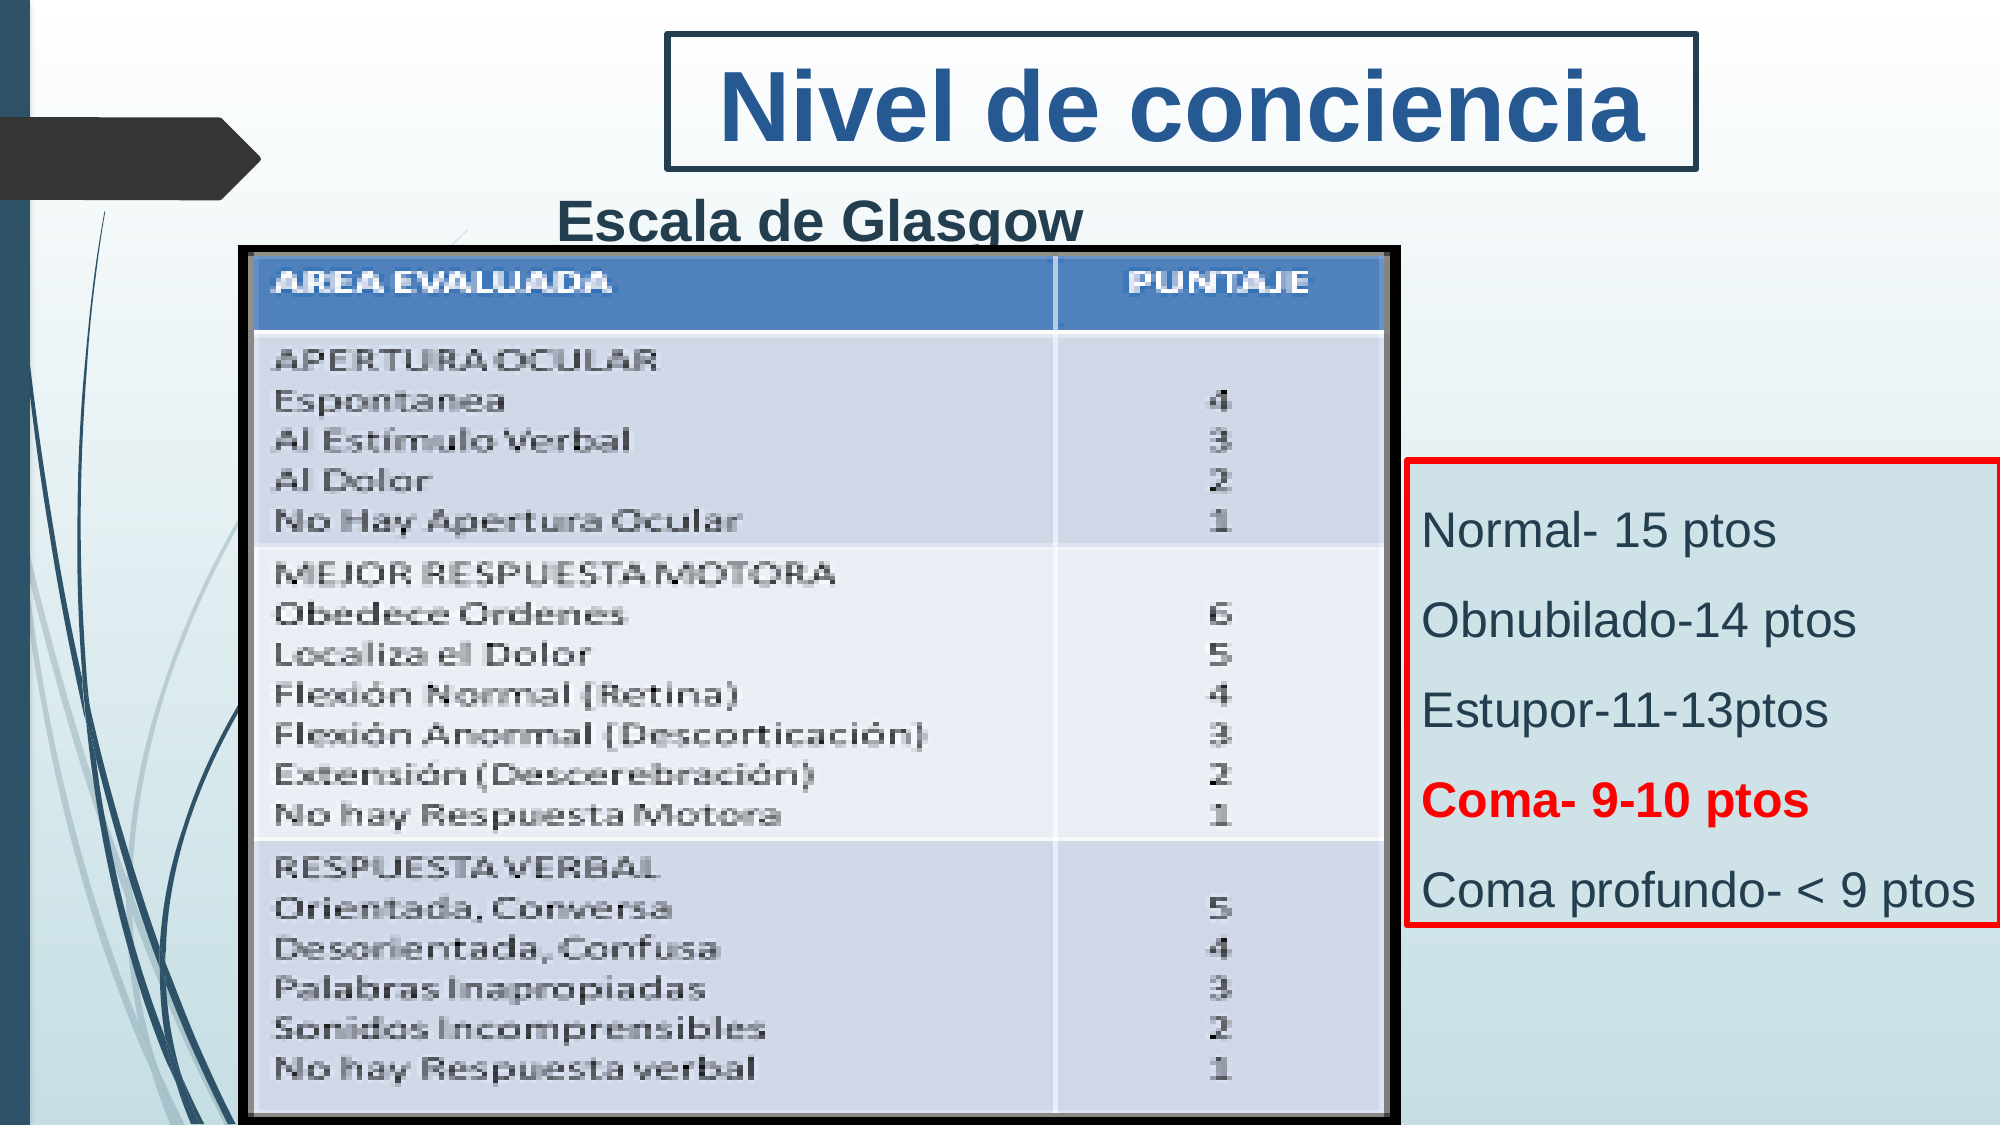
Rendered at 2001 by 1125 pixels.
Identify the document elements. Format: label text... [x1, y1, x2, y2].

picture [238, 244, 1401, 1125]
text_box Escala de Glasgow [320, 141, 1321, 244]
text_box Normal- 15 ptos Obnubilado-14 ptos Estupor-11-13ptos Coma- 9-10 ptos Coma profundo- < 9 ptos [1407, 460, 2000, 926]
text_box Nivel de conciencia [667, 33, 1697, 169]
